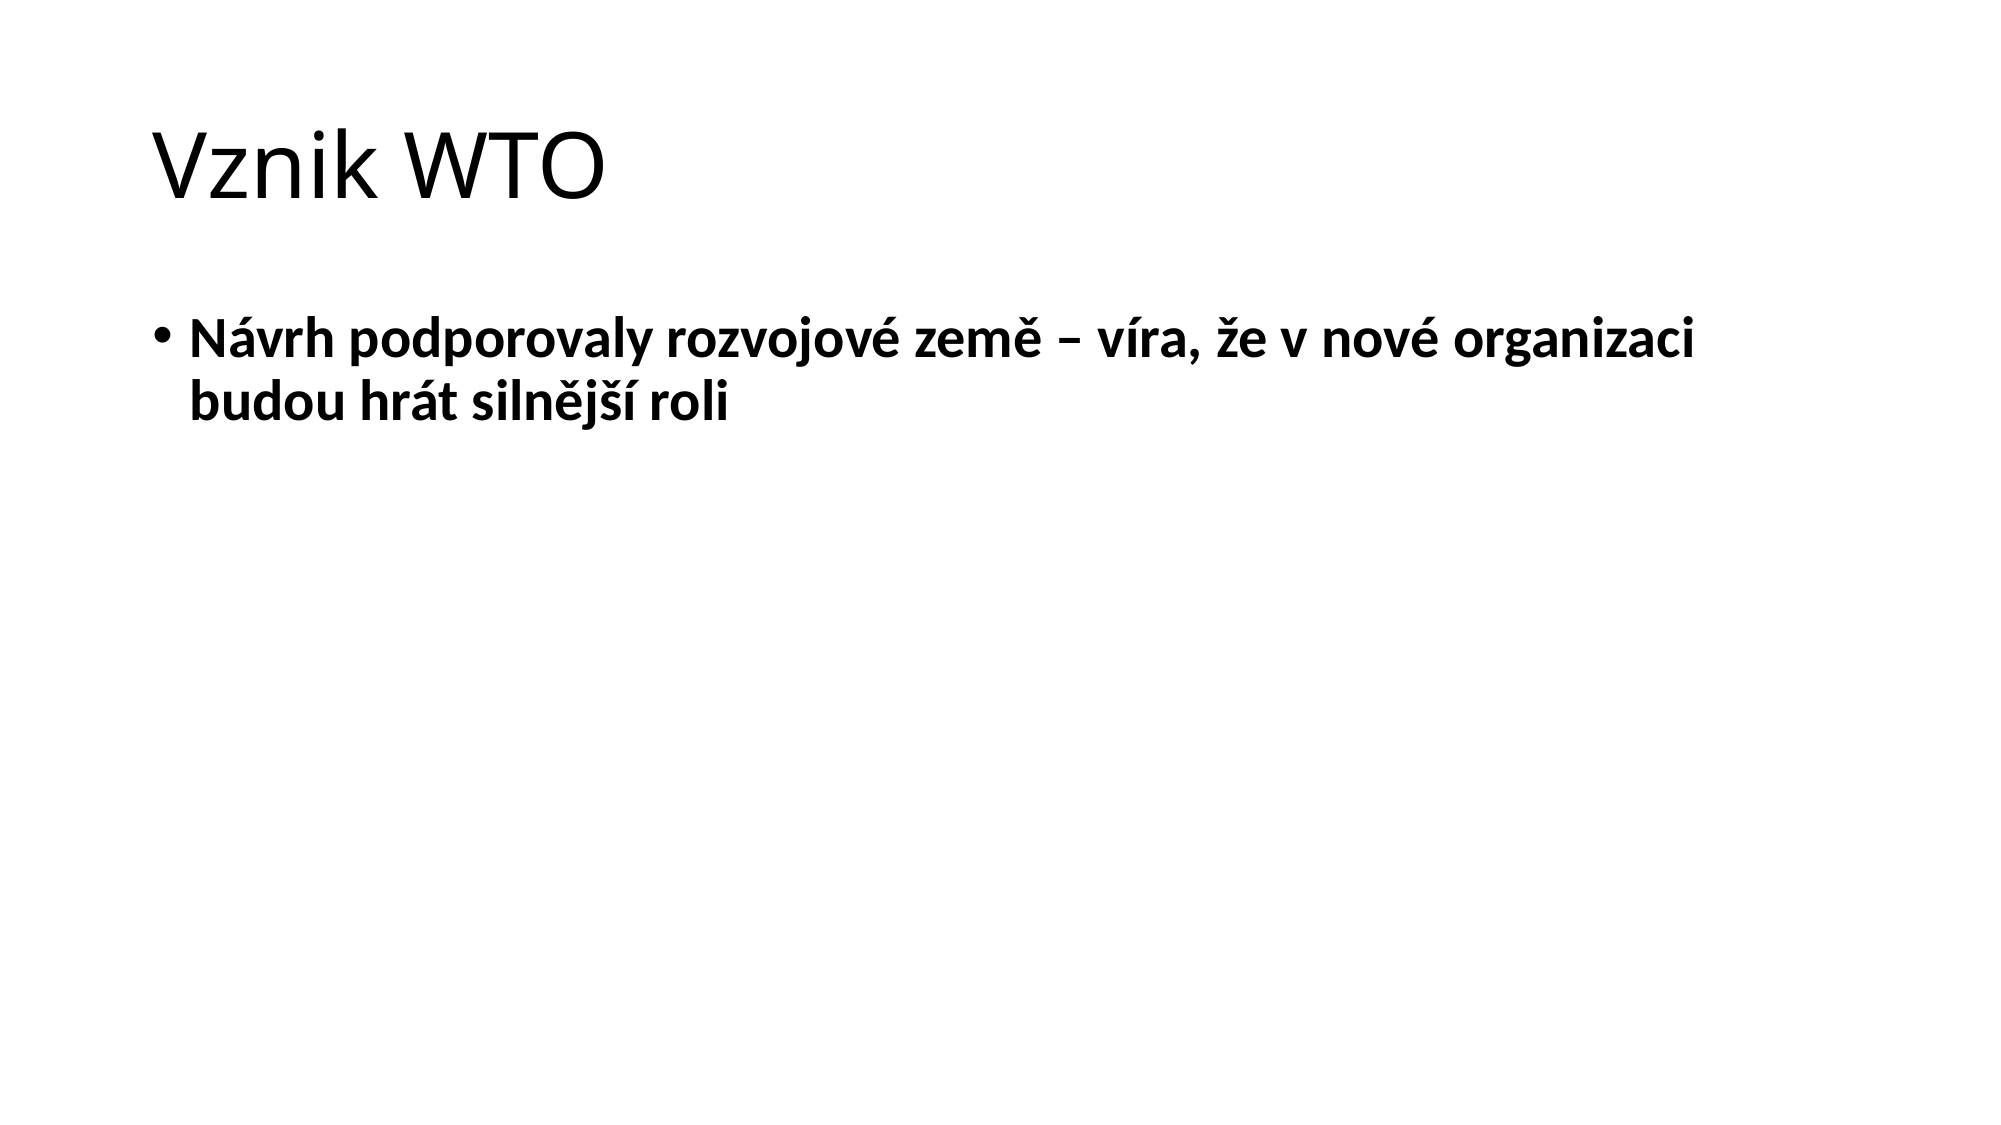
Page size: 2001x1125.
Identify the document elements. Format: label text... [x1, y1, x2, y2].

title Vznik WTO [137, 59, 1863, 278]
list Návrh podporovaly rozvojové země – víra, že v nové organizaci budou hrát silnější roli [137, 299, 1863, 1014]
